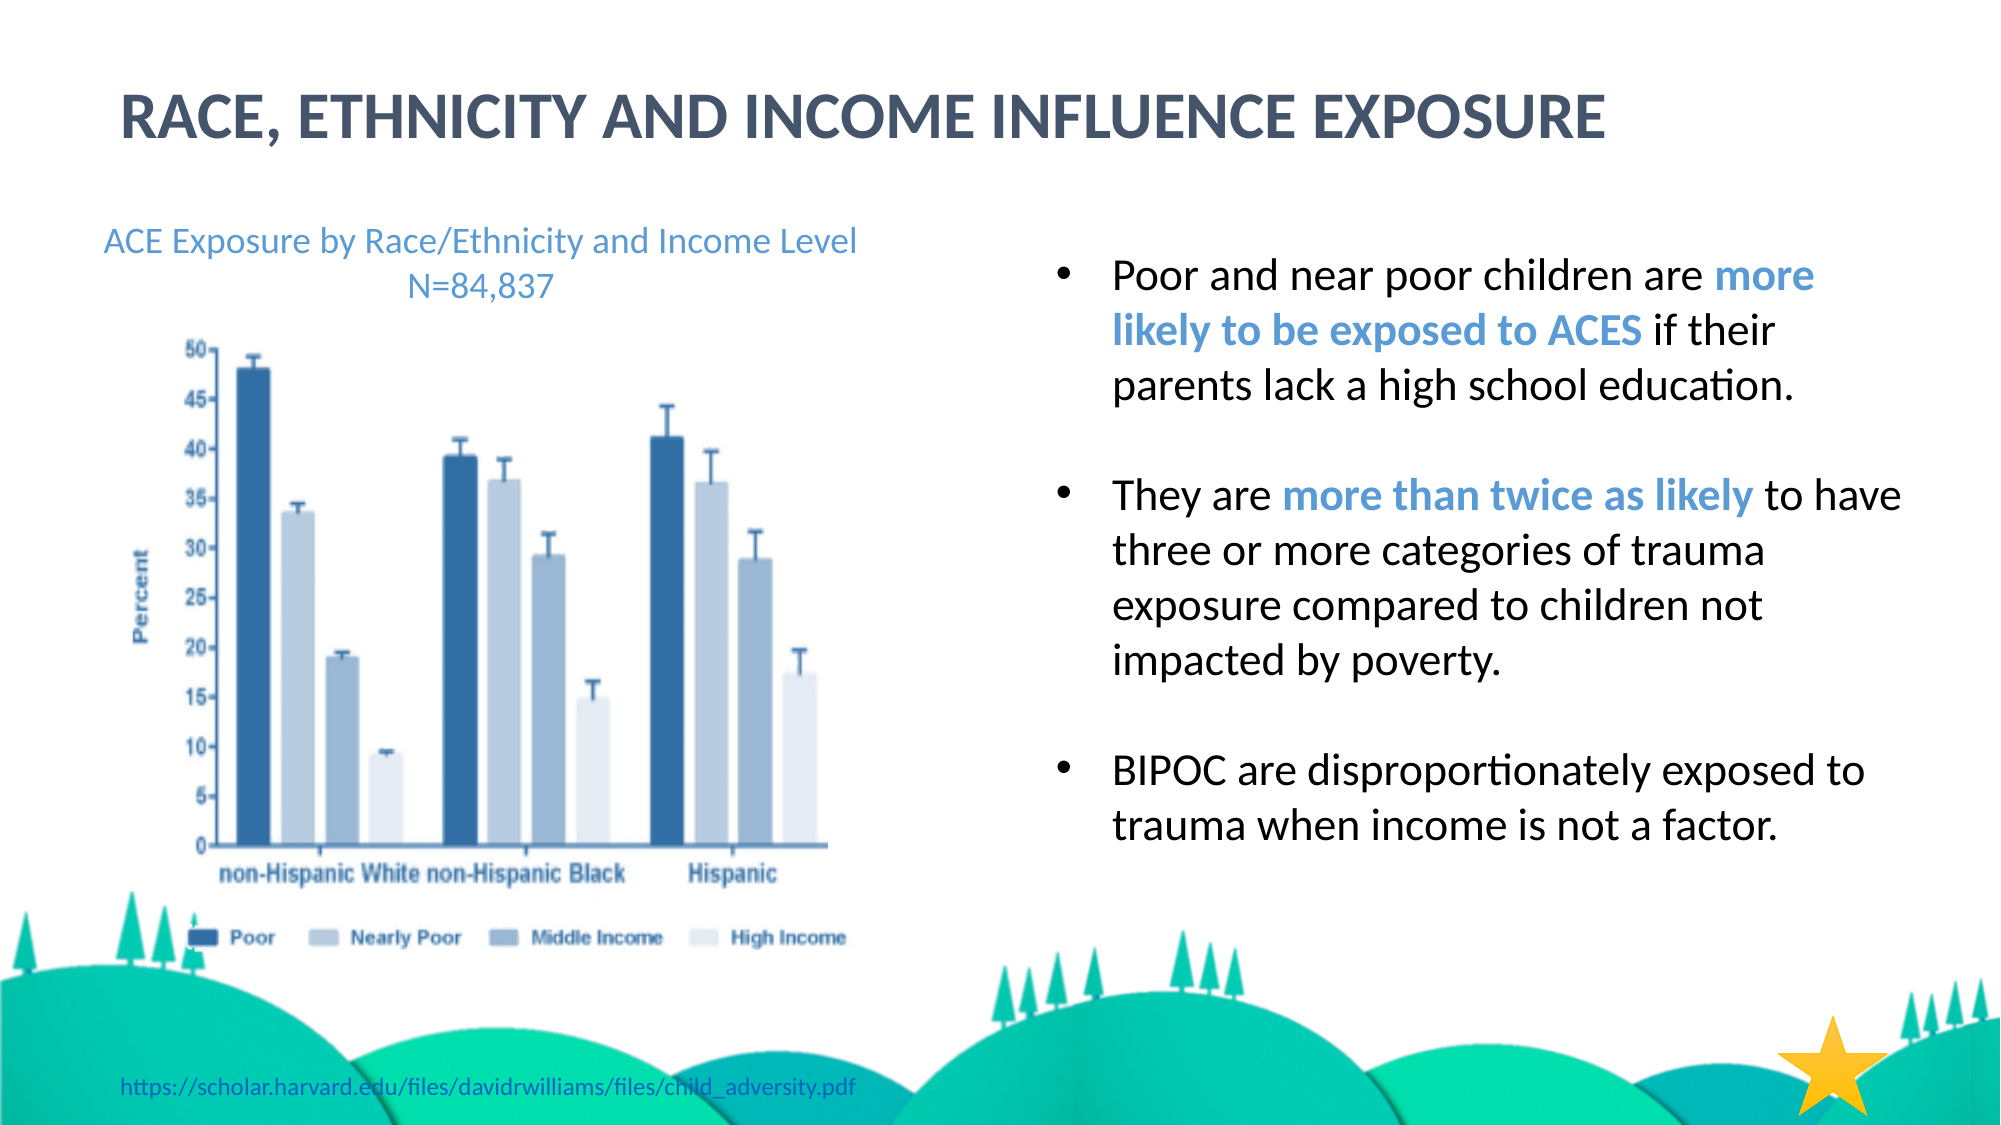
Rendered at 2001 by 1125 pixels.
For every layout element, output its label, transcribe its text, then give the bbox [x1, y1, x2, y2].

text_box Poor and near poor children are more likely to be exposed to ACES if their parents lack a high school education. They are more than twice as likely to have three or more categories of trauma exposure compared to children not impacted by poverty. BIPOC are disproportionately exposed to trauma when income is not a factor. [1055, 244, 1907, 612]
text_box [93, 314, 871, 961]
picture [0, 612, 2000, 1125]
text_box ACE Exposure by Race/Ethnicity and Income Level N=84,837 [0, 208, 963, 314]
title RACE, ETHNICITY AND INCOME INFLUENCE EXPOSURE [105, 41, 1831, 199]
